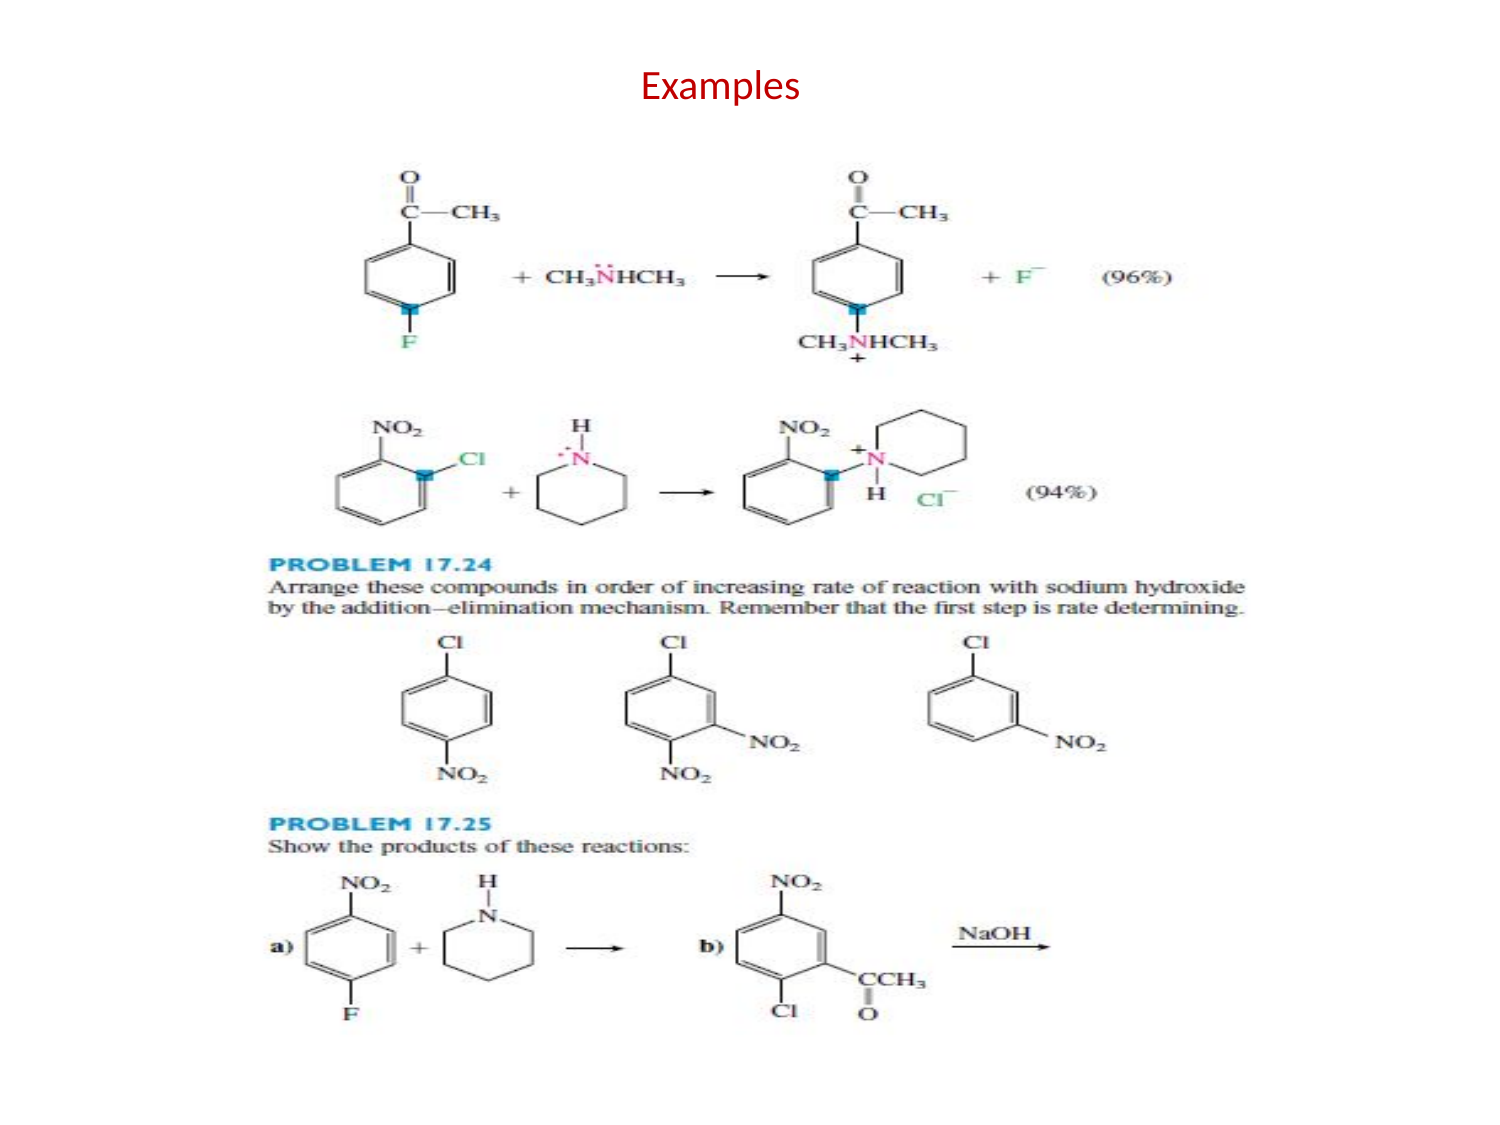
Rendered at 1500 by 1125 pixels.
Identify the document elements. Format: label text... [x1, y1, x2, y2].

text_box Examples [626, 50, 816, 115]
picture [224, 149, 1276, 1038]
